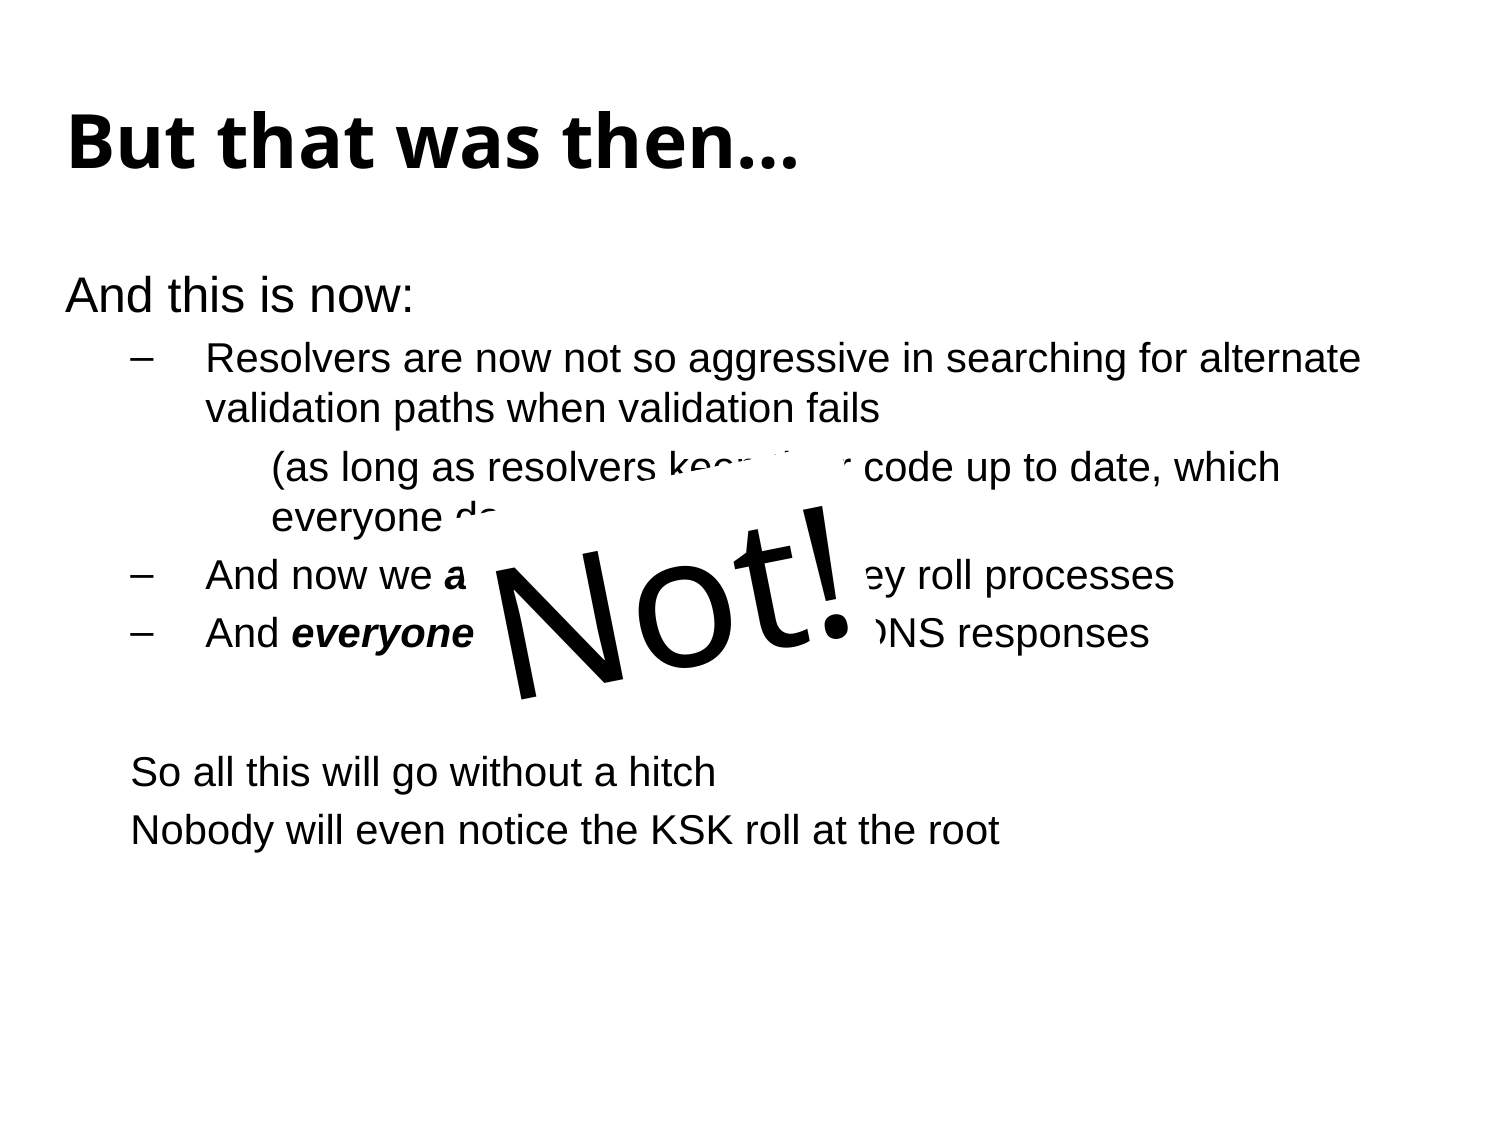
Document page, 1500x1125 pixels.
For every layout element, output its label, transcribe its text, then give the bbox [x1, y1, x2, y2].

list And this is now: Resolvers are now not so aggressive in searching for alternate validation paths when validation fails (as long as resolvers keep their code up to date, which everyone does – right?) And now we all support RFC5011 key roll processes And everyone can cope with large DNS responses So all this will go without a hitch Nobody will even notice the KSK roll at the root [64, 262, 1436, 1012]
title But that was then… [64, 45, 1436, 233]
text_box Not! [452, 441, 886, 750]
